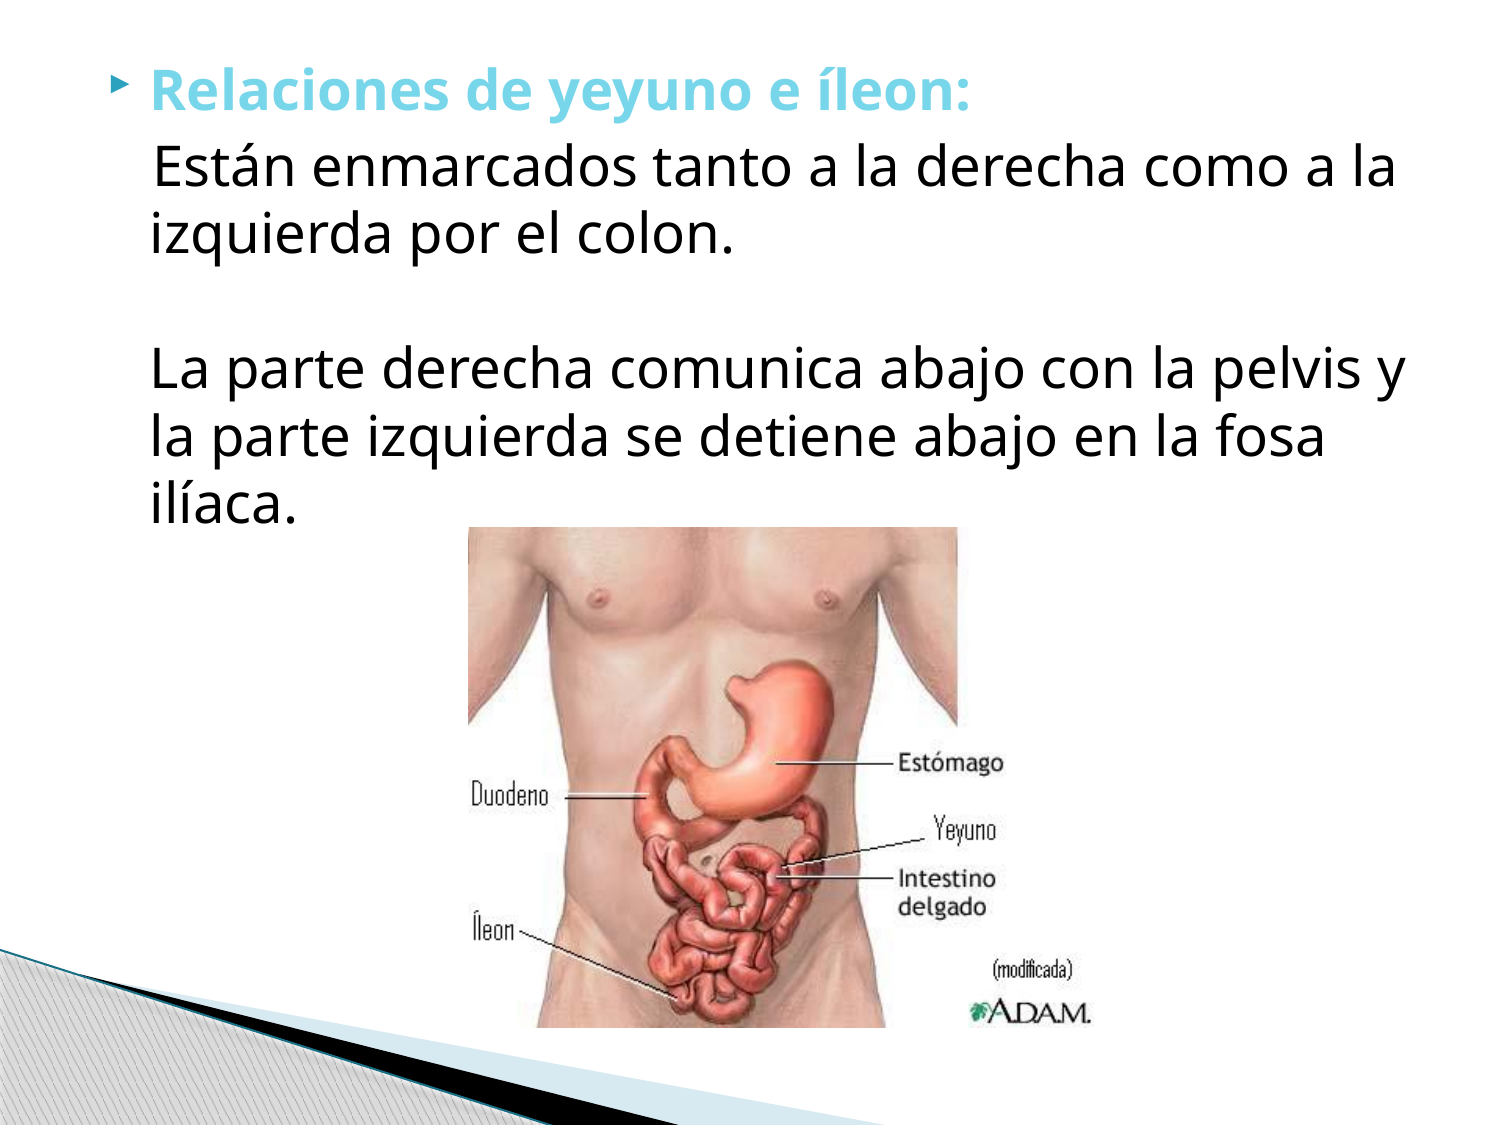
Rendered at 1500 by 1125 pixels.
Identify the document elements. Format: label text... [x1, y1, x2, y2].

picture [468, 527, 1094, 1028]
list Relaciones de yeyuno e íleon: Están enmarcados tanto a la derecha como a la izquierda por el colon. La parte derecha comunica abajo con la pelvis y la parte izquierda se detiene abajo en la fosa ilíaca. [75, 46, 1425, 1090]
